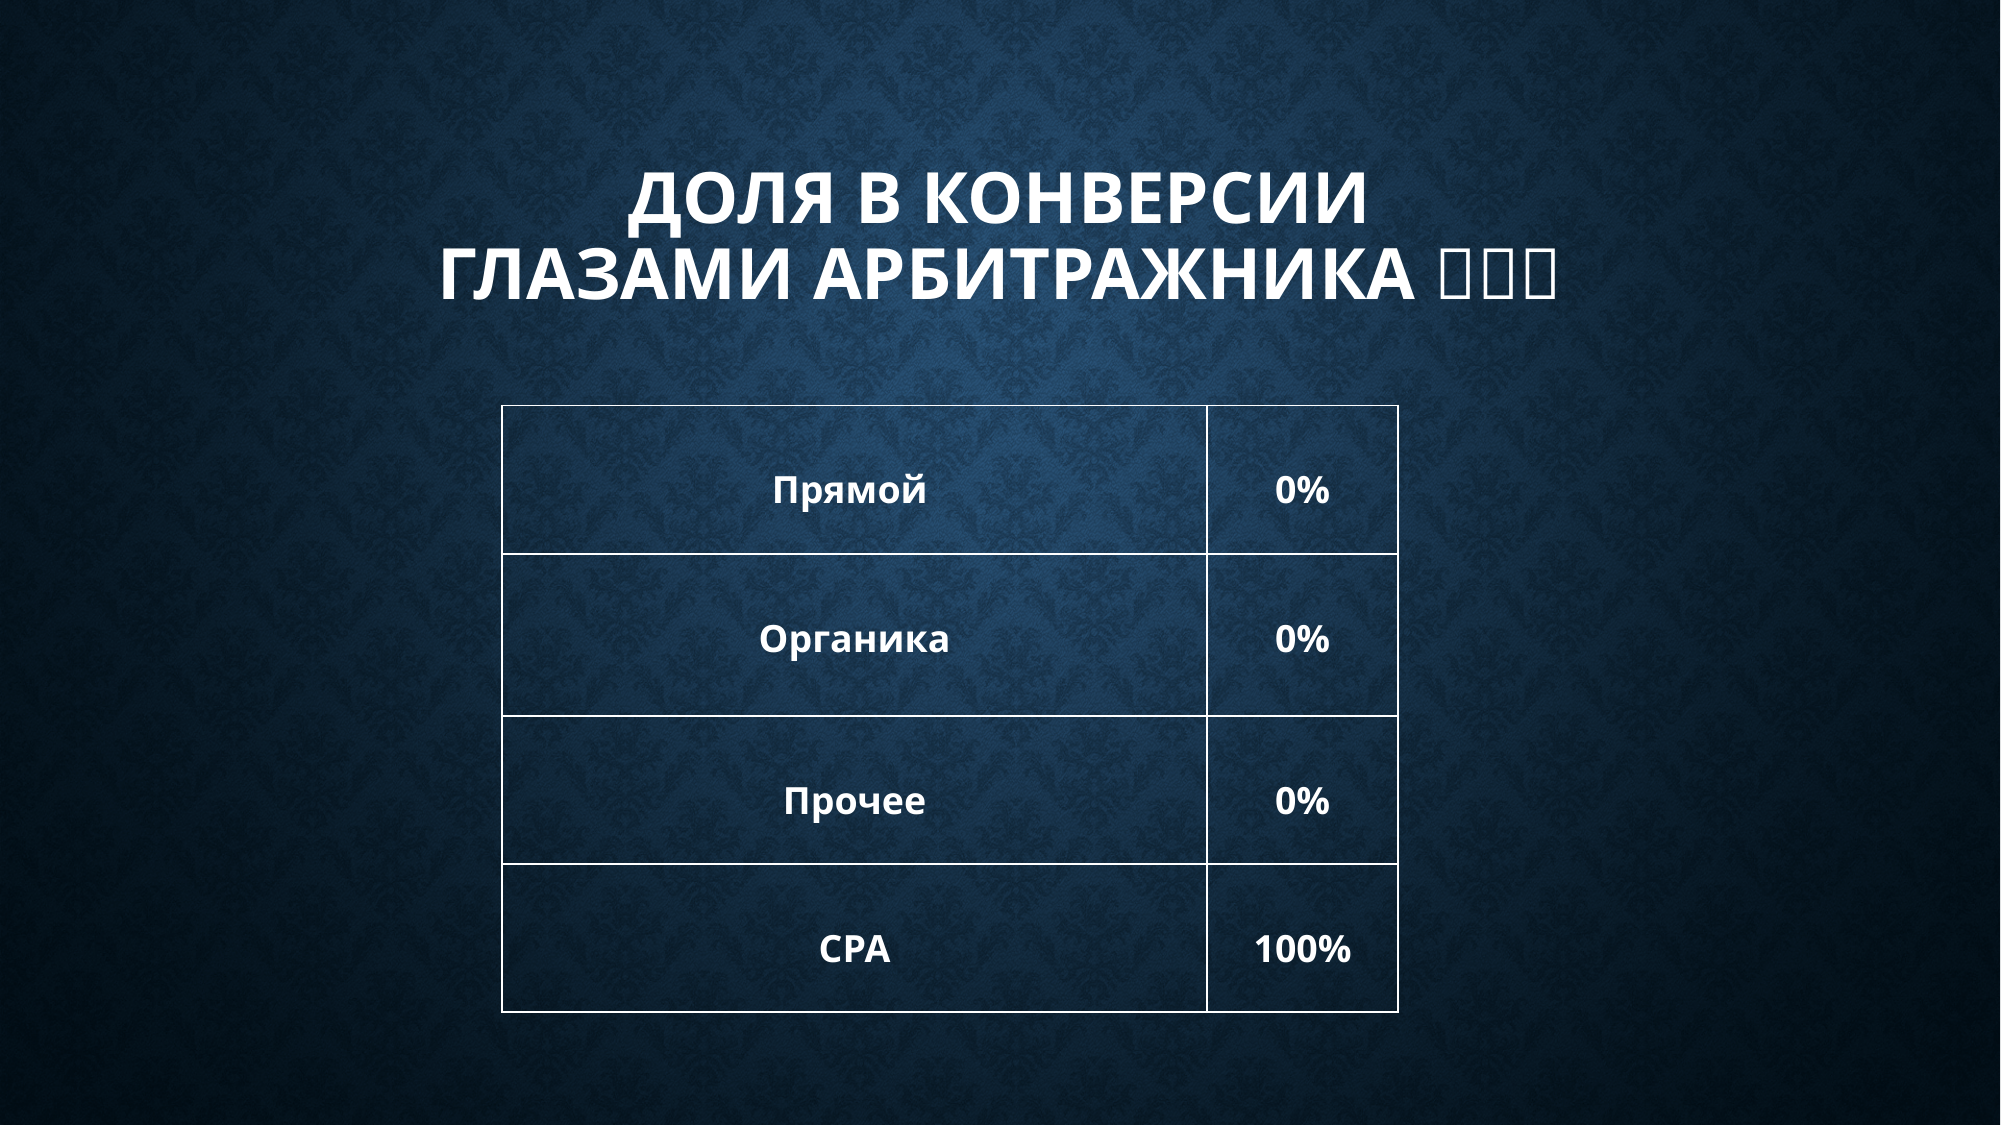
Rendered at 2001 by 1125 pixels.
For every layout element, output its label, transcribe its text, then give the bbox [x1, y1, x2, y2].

table_cell Органика [503, 555, 1206, 715]
table_cell Прочее [503, 717, 1206, 863]
table_header 0% [1208, 406, 1397, 553]
table_header Прямой [503, 406, 1206, 553]
table_cell 0% [1208, 717, 1397, 863]
table_cell 100% [1208, 865, 1397, 1011]
table_cell CPA [503, 865, 1206, 1011]
title Доля в конверсии глазами Арбитражника  [201, 107, 1799, 323]
table_cell 0% [1208, 555, 1397, 715]
